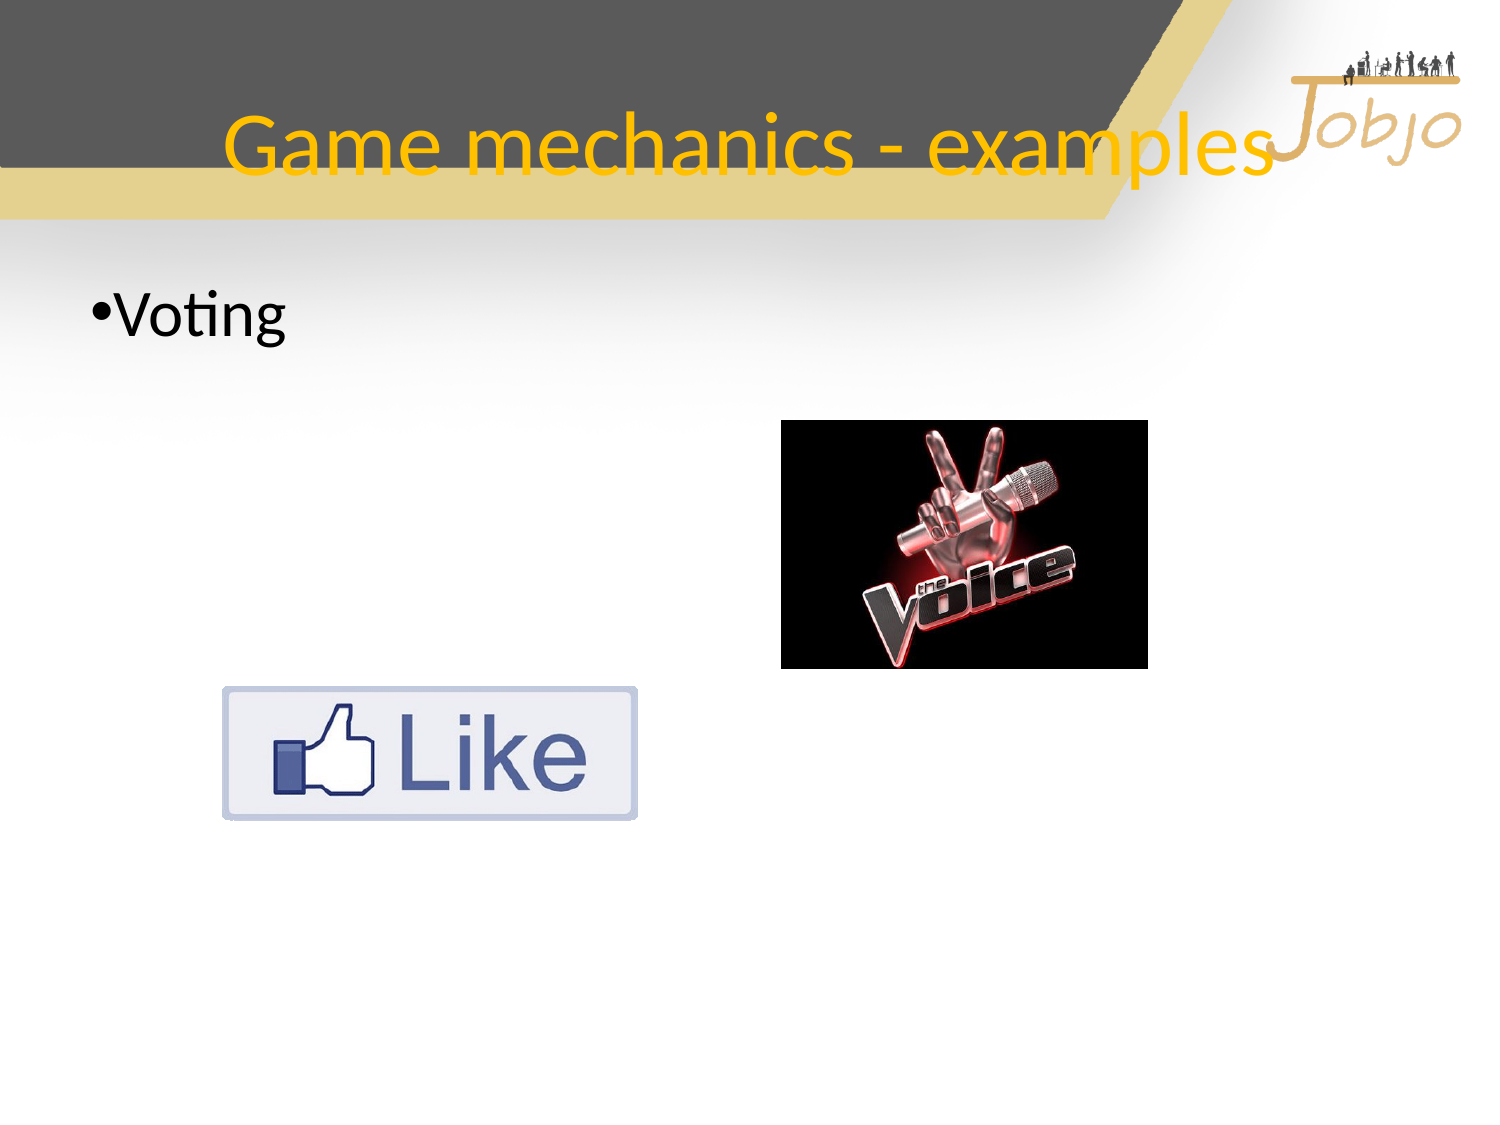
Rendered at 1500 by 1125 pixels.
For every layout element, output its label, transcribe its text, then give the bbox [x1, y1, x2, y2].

list Voting [75, 262, 1425, 1005]
picture [0, 0, 1500, 1125]
title Game mechanics - examples [75, 45, 1425, 233]
